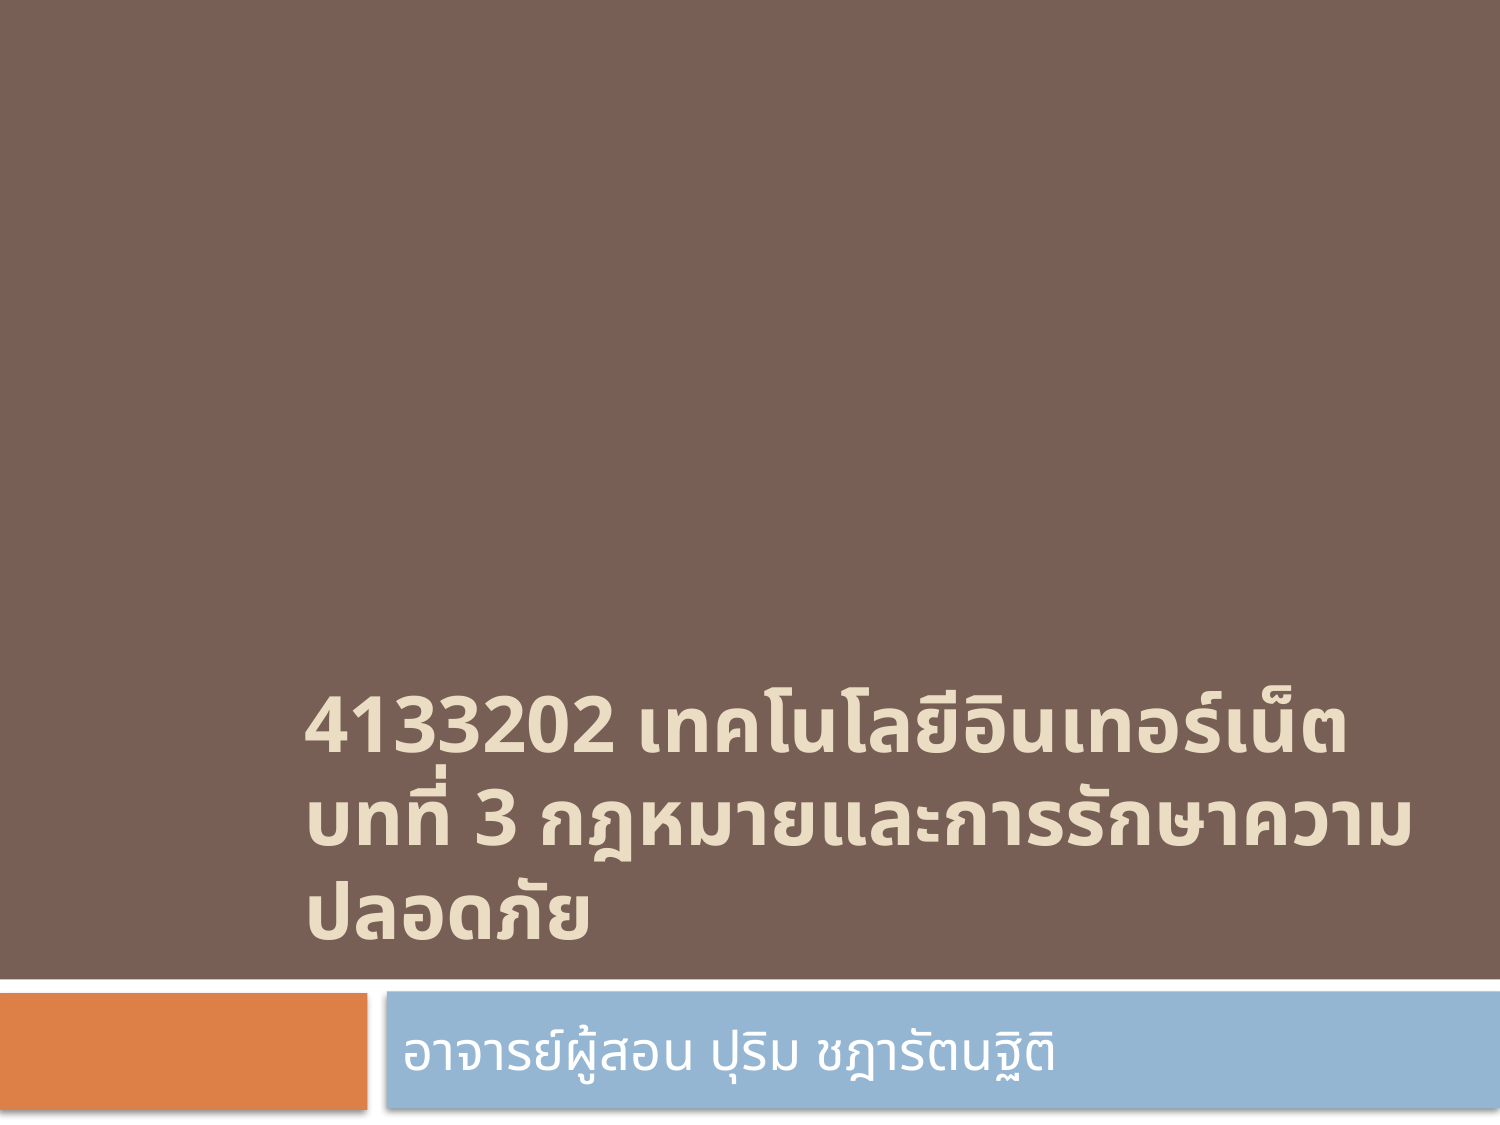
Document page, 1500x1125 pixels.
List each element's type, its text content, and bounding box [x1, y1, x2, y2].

subtitle อาจารย์ผู้สอน ปุริม ชฎารัตนฐิติ [387, 992, 1488, 1105]
title 4133202 เทคโนโลยีอินเทอร์เน็ต บทที่ 3 กฎหมายและการรักษาความปลอดภัย [289, 662, 1450, 963]
